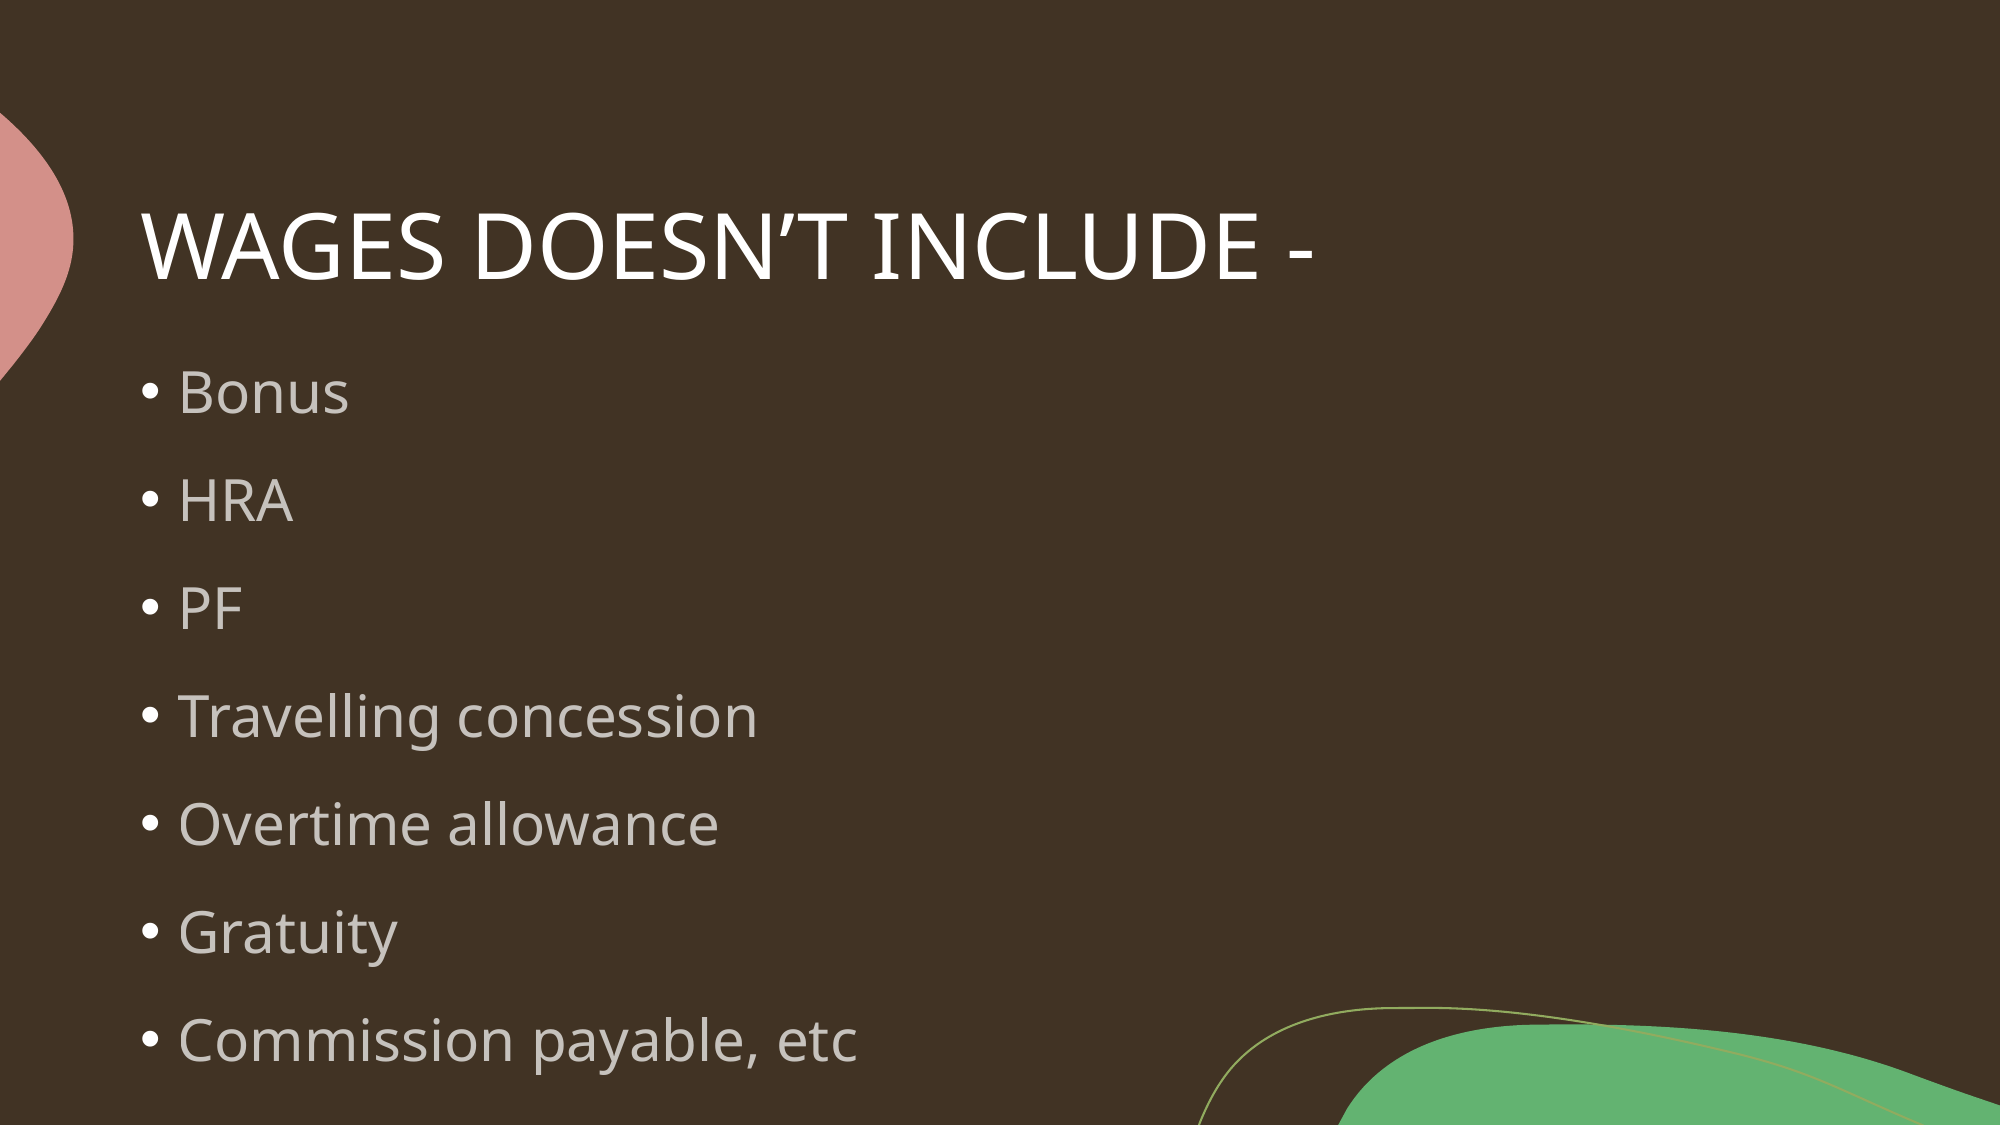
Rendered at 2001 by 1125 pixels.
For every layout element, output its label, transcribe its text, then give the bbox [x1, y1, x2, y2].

list Bonus HRA PF Travelling concession Overtime allowance Gratuity Commission payable, etc [125, 329, 1875, 1104]
title WAGES DOESN’T INCLUDE - [125, 125, 1875, 329]
